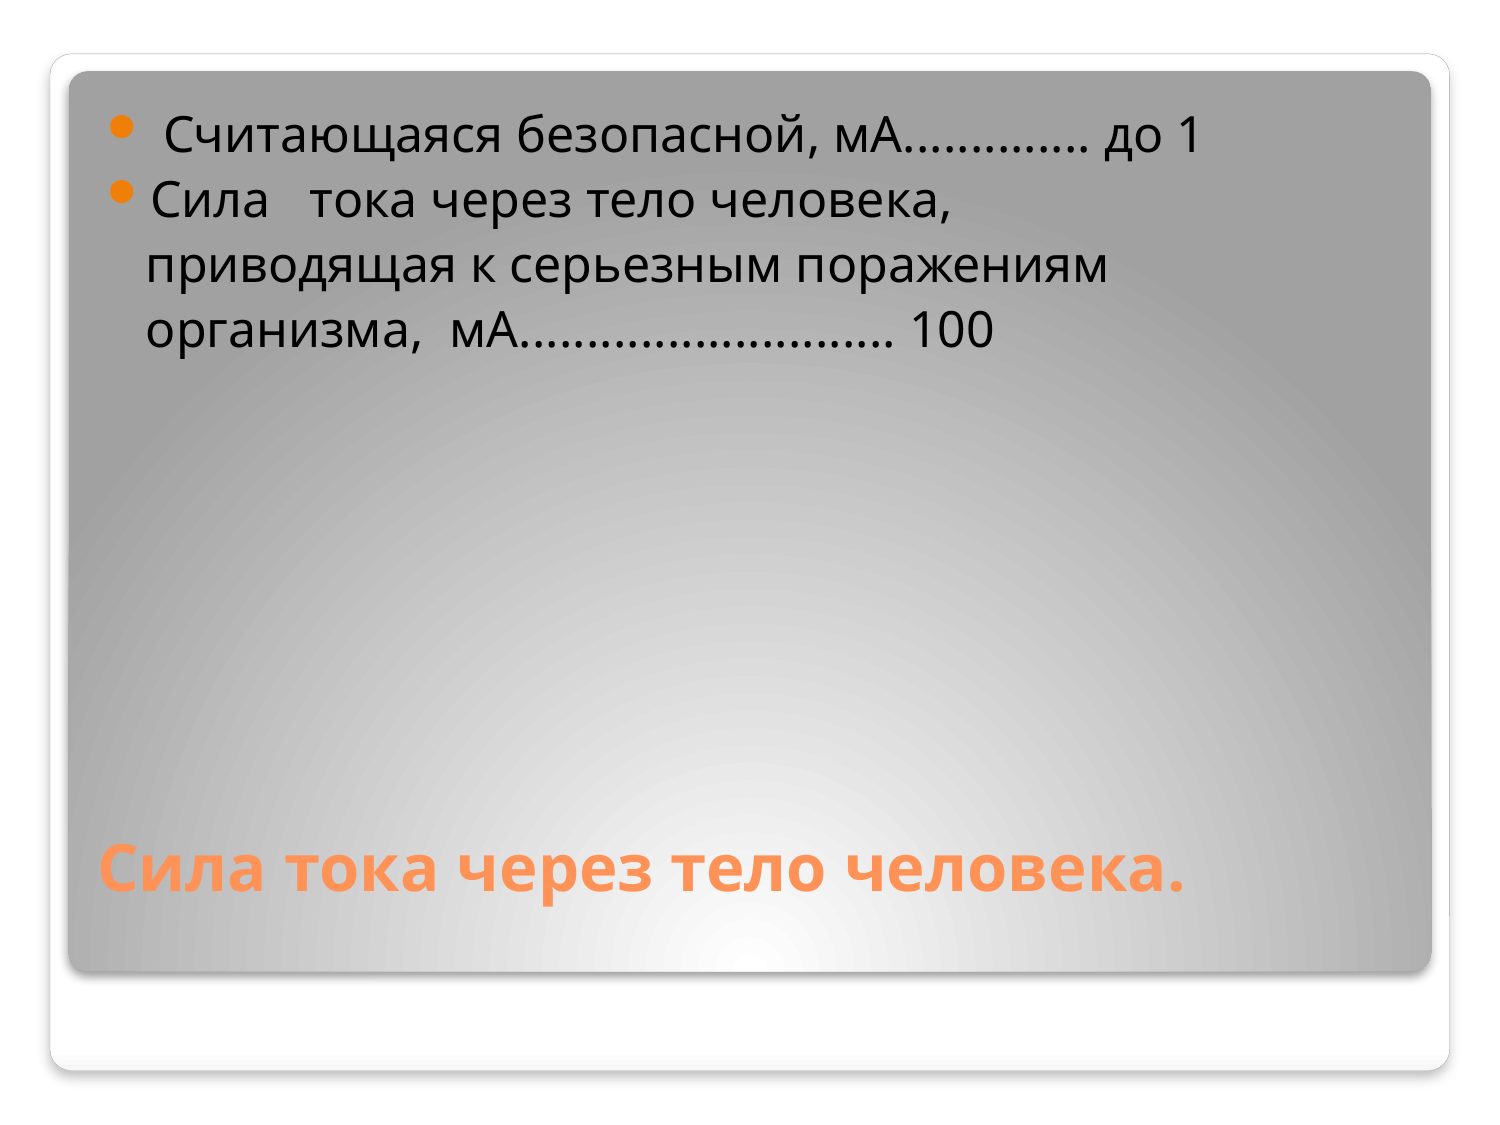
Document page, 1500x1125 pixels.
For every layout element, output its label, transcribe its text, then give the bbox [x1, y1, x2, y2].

list Считающаяся без­опасной, мА.............. до 1 Сила тока через тело человека, приводящая к серьезным поражениям организма, мА............................ 100 [76, 86, 1426, 575]
title Сила тока через тело человека. [82, 817, 1425, 991]
